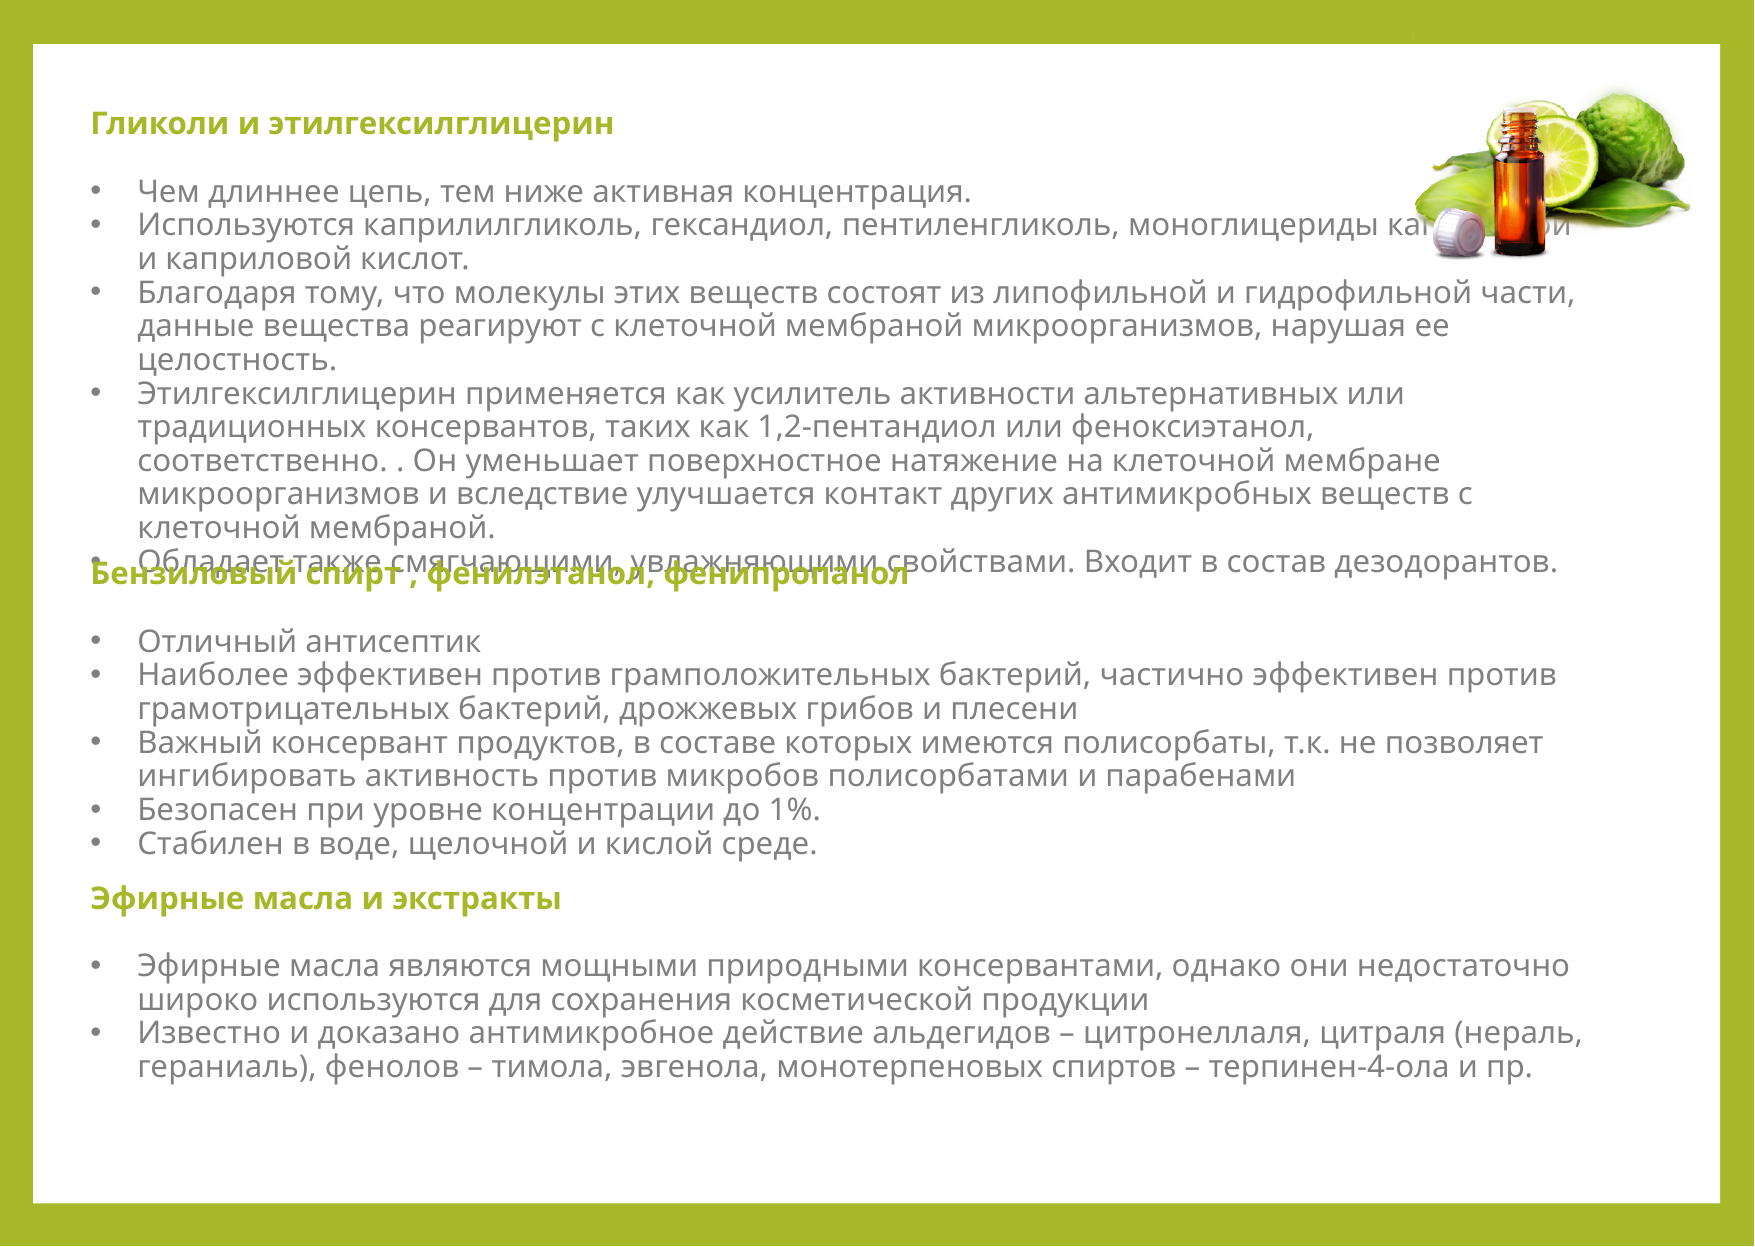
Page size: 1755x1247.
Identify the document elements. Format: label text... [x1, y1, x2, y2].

text_box Эфирные масла и экстракты Эфирные масла являются мощными природными консервантами, однако они недостаточно широко используются для сохранения косметической продукции Известно и доказано антимикробное действие альдегидов – цитронеллаля, цитраля (нераль, гераниаль), фенолов – тимола, эвгенола, монотерпеновых спиртов – терпинен-4-ола и пр. [75, 874, 1640, 1092]
text_box Бензиловый спирт , фенилэтанол, фенипропанол Отличный антисептик Наиболее эффективен против грамположительных бактерий, частично эффективен против грамотрицательных бактерий, дрожжевых грибов и плесени Важный консервант продуктов, в составе которых имеются полисорбаты, т.к. не позволяет ингибировать активность против микробов полисорбатами и парабенами Безопасен при уровне концентрации до 1%. Стабилен в воде, щелочной и кислой среде. [75, 550, 1640, 869]
text_box Гликоли и этилгексилглицерин Чем длиннее цепь, тем ниже активная концентрация. Используются каприлилгликоль, гександиол, пентиленгликоль, моноглицериды каприковой и каприловой кислот. Благодаря тому, что молекулы этих веществ состоят из липофильной и гидрофильной части, данные вещества реагируют с клеточной мембраной микроорганизмов, нарушая ее целостность. Этилгексилглицерин применяется как усилитель активности альтернативных или традиционных консервантов, таких как 1,2-пентандиол или феноксиэтанол, соответственно. . Он уменьшает поверхностное натяжение на клеточной мембране микроорганизмов и вследствие улучшается контакт других антимикробных веществ с клеточной мембраной. Обладает также смягчающими, увлажняющими свойствами. Входит в состав дезодорантов. [75, 100, 1601, 550]
picture [1412, 22, 1694, 313]
